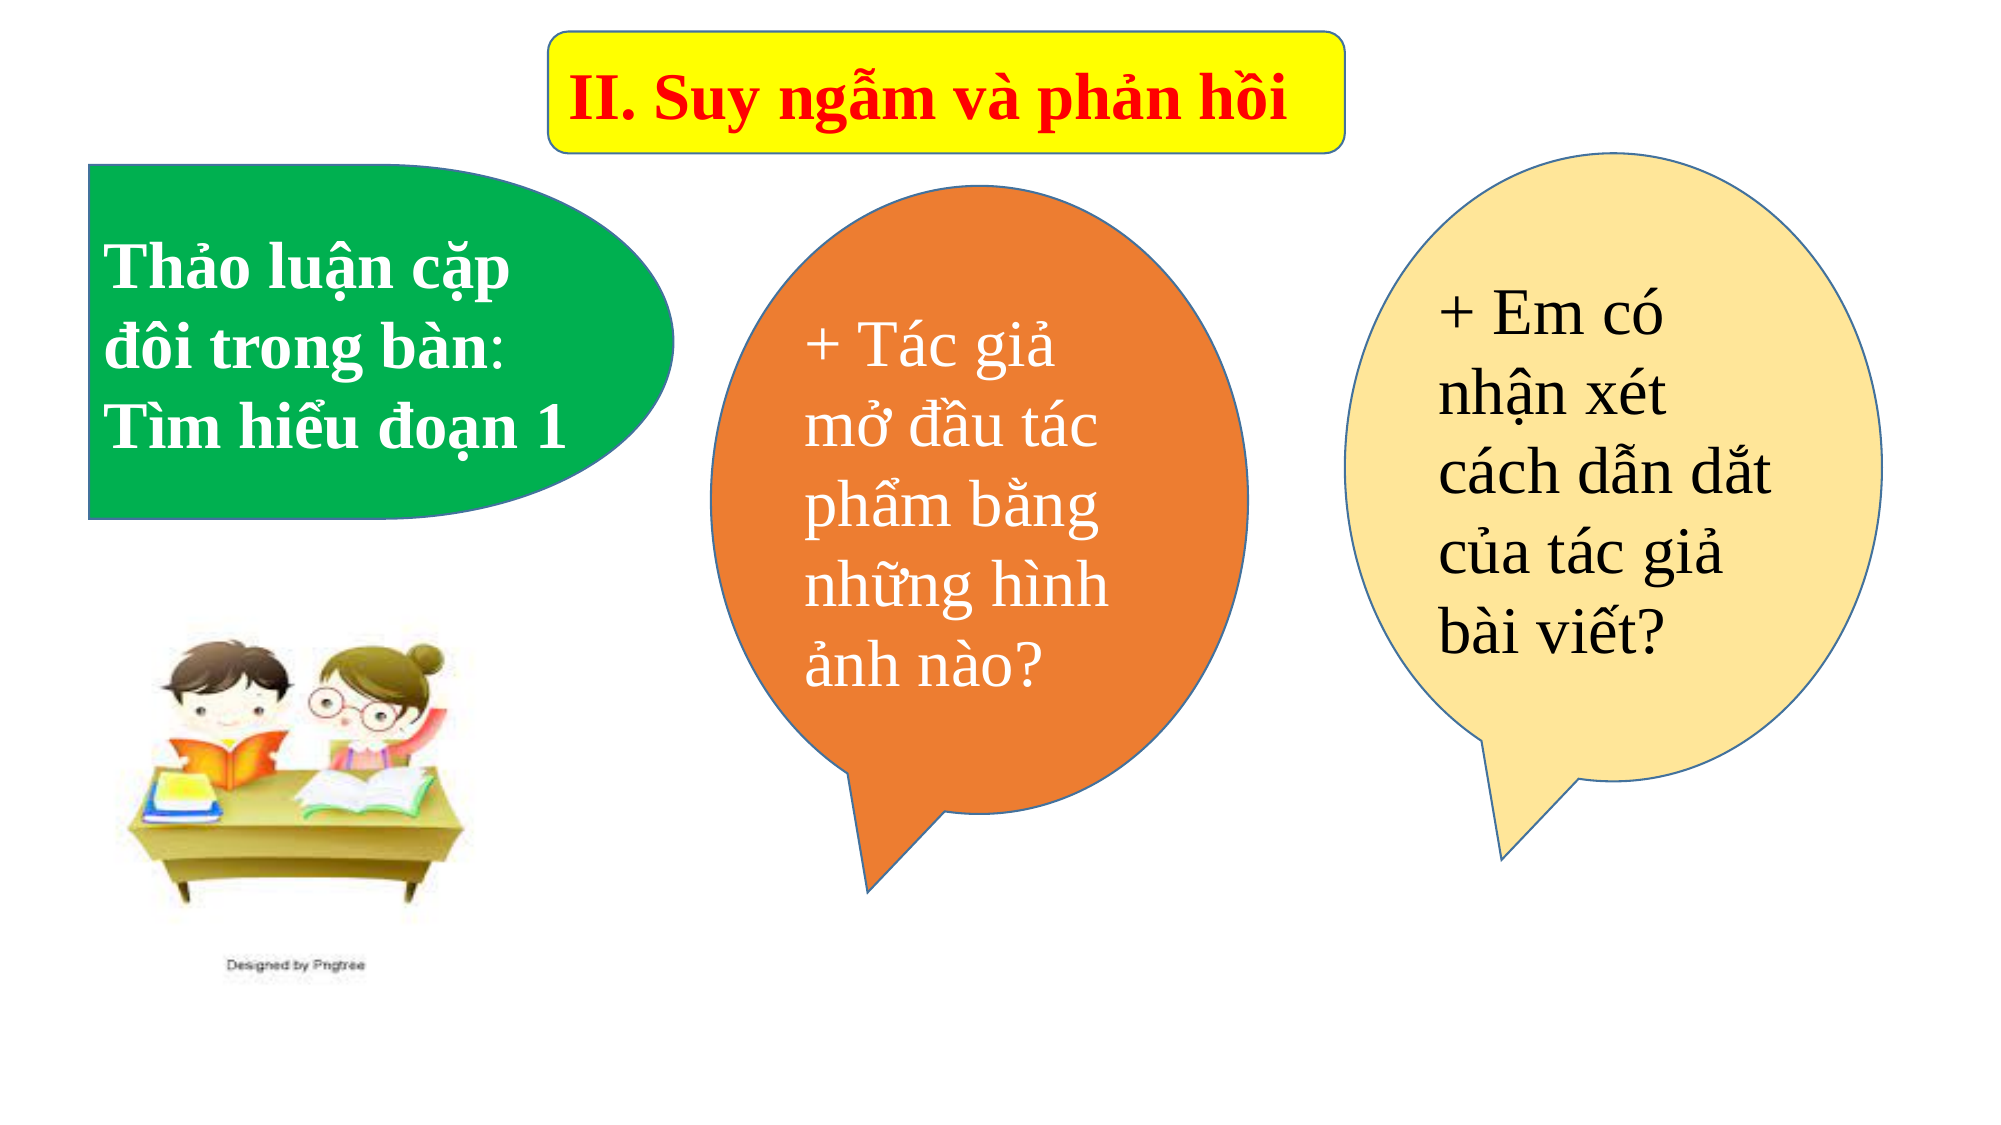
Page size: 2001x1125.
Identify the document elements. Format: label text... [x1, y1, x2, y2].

picture [45, 556, 549, 987]
text_box II. Suy ngẫm và phản hồi [546, 30, 1346, 155]
text_box + Tác giả mở đầu tác phẩm bằng những hình ảnh nào? [709, 184, 1250, 895]
text_box + Em có nhận xét cách dẫn dắt của tác giả bài viết? [1343, 152, 1884, 863]
text_box Thảo luận cặp đôi trong bàn: Tìm hiểu đoạn 1 [88, 163, 675, 520]
